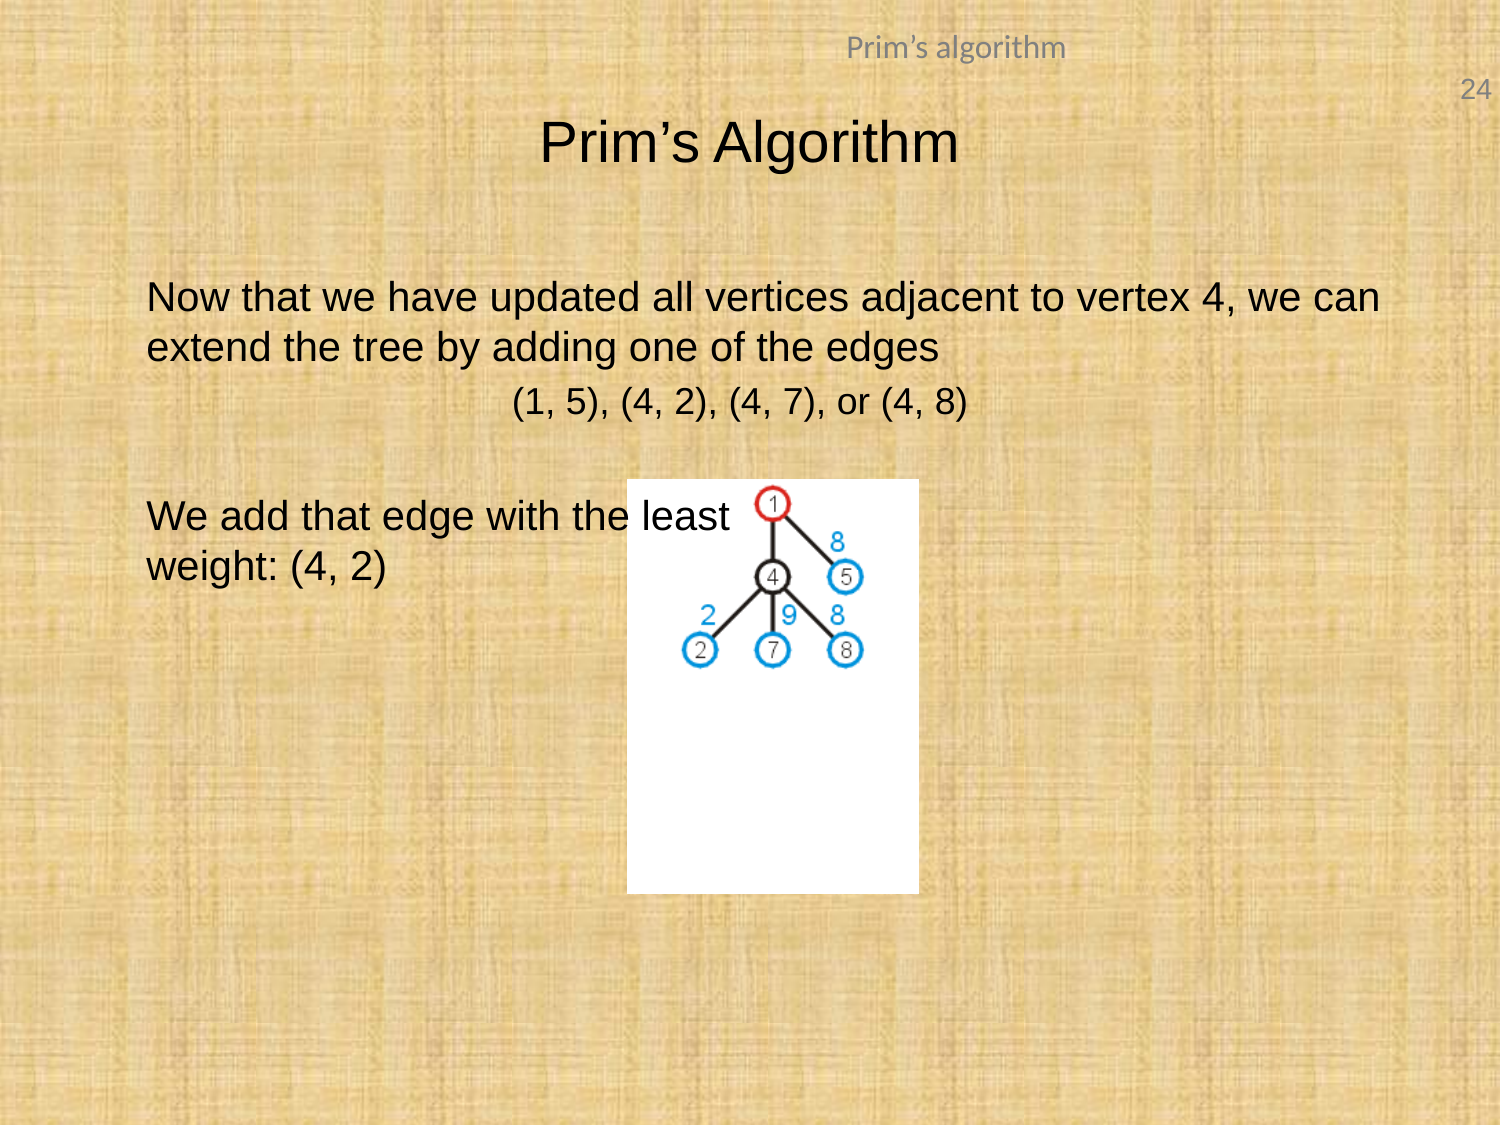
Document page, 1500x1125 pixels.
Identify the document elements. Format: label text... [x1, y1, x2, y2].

title Prim’s Algorithm [74, 44, 1426, 233]
list Now that we have updated all vertices adjacent to vertex 4, we can extend the tree by adding one of the edges (1, 5), (4, 2), (4, 7), or (4, 8) We add that edge with the least weight: (4, 2) [74, 262, 1426, 1006]
picture [0, 0, 1500, 1125]
